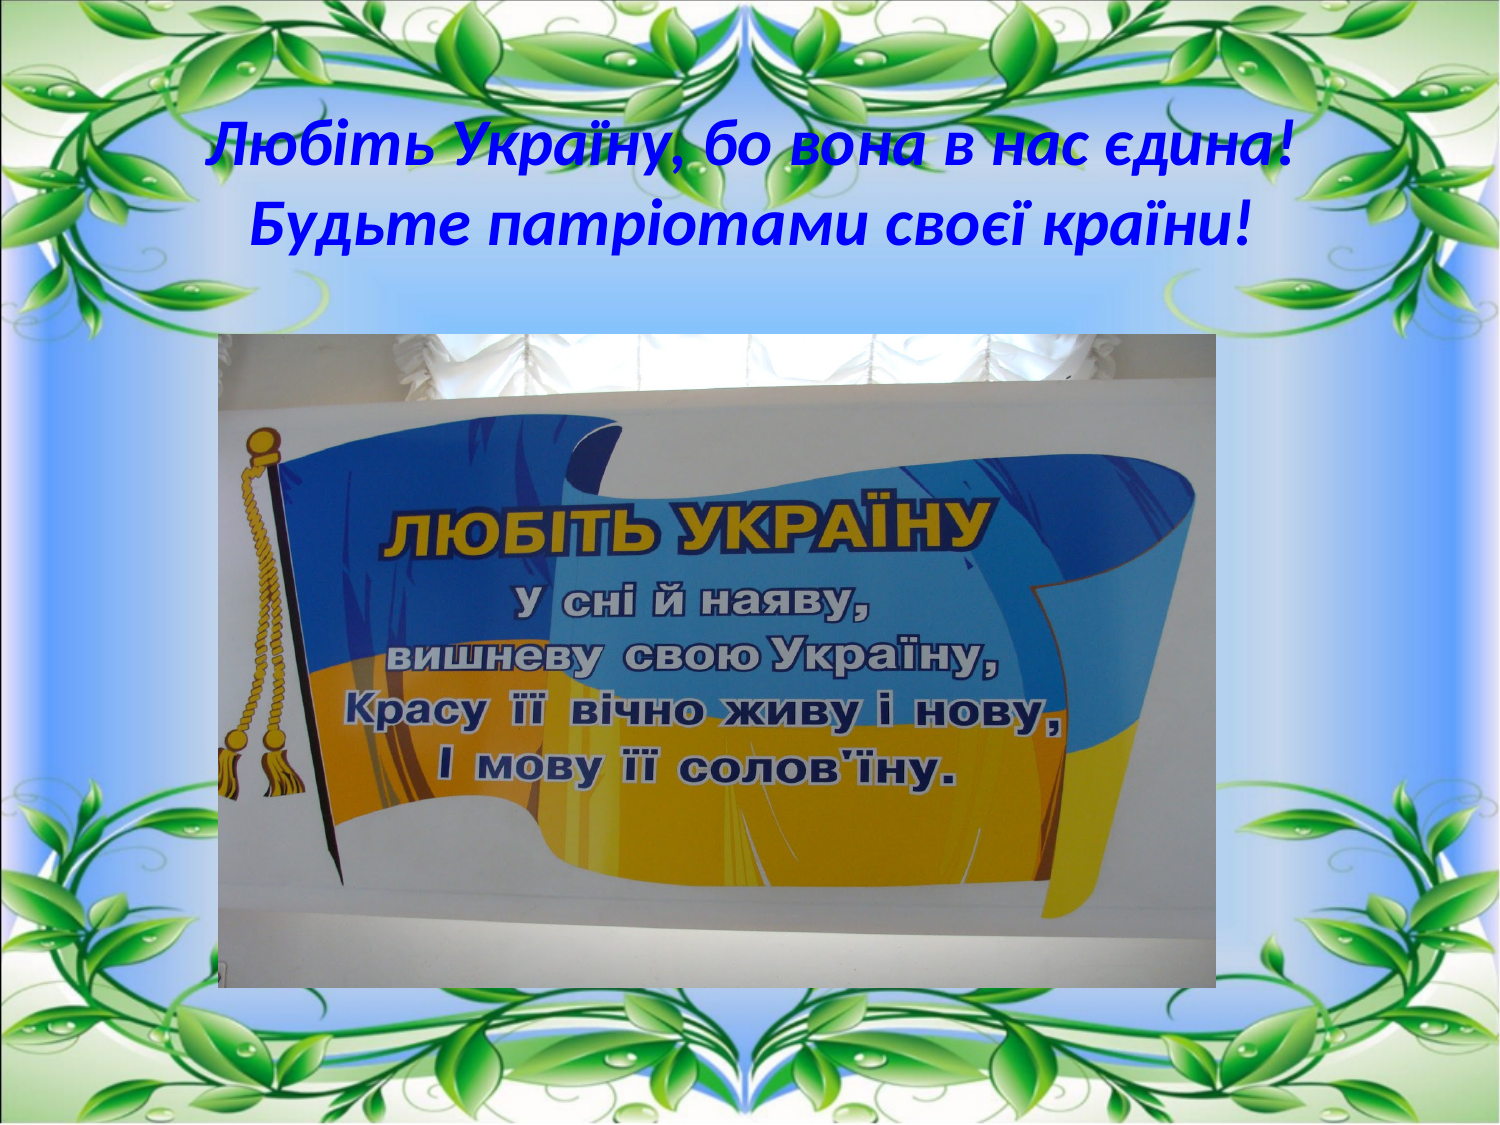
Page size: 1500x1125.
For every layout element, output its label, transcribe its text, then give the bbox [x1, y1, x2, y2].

title Любіть Україну, бо вона в нас єдина! Будьте патріотами cвоєї країни! [76, 54, 1427, 303]
picture [0, 0, 1500, 1125]
